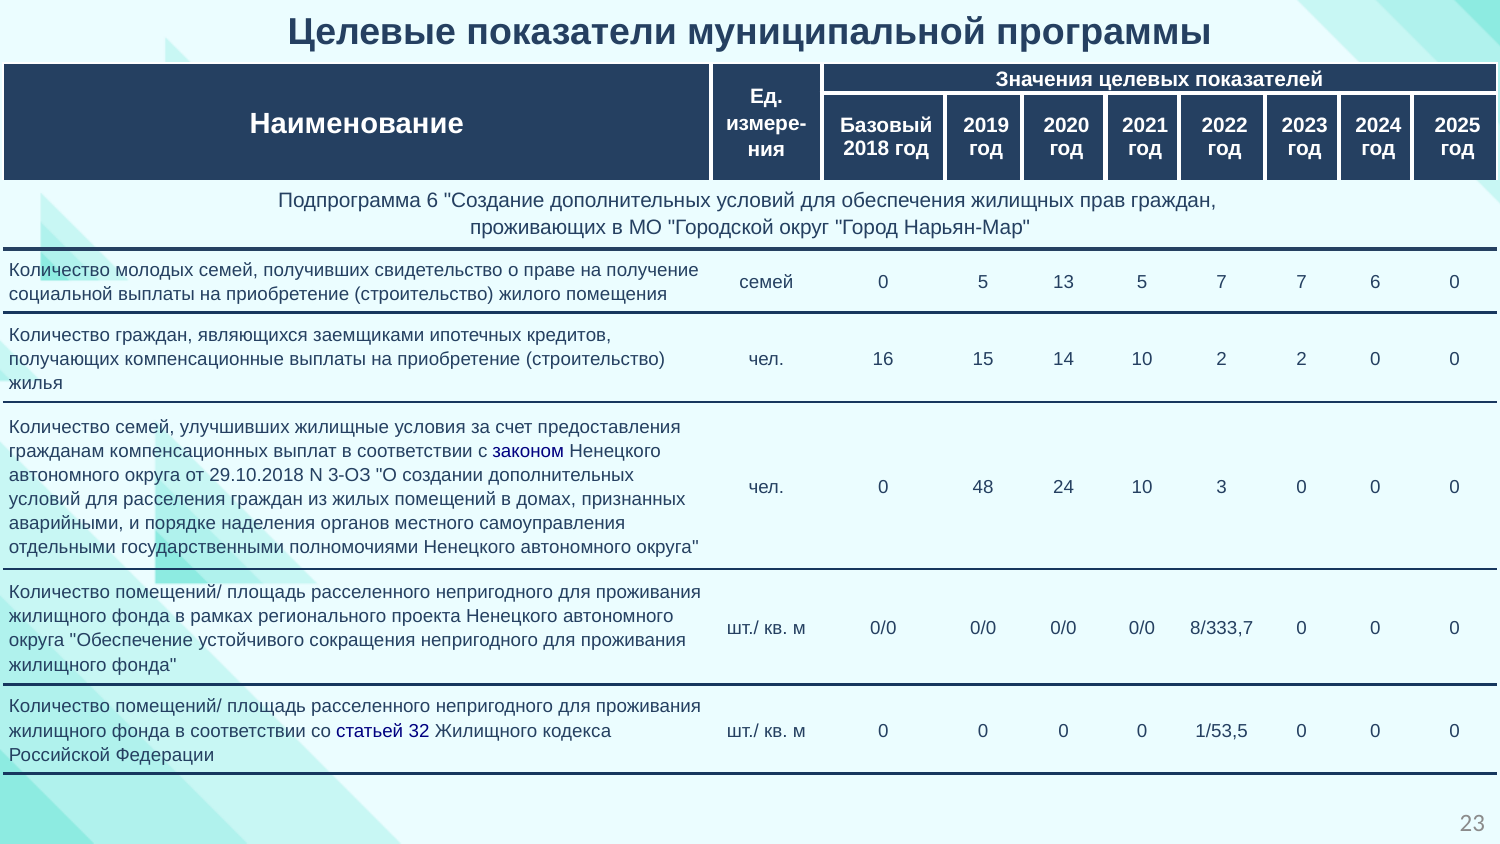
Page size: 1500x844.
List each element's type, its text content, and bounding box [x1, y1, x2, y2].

table_cell 0 [1106, 686, 1179, 772]
table_cell 24 [1022, 403, 1106, 568]
table_header Наименование [4, 64, 709, 180]
table_cell 5 [1106, 251, 1179, 311]
table_cell 2025 год [1414, 95, 1496, 180]
table_cell 0 [822, 403, 945, 568]
table_cell Количество помещений/ площадь расселенного непригодного для проживания жилищного фонда в рамках регионального проекта Ненецкого автономного округа "Обеспечение устойчивого сокращения непригодного для проживания жилищного фонда" [3, 570, 711, 683]
table_cell Базовый 2018 год [824, 95, 943, 180]
table_cell 2022 год [1181, 95, 1263, 180]
table_cell 10 [1106, 403, 1179, 568]
table_cell Количество помещений/ площадь расселенного непригодного для проживания жилищного фонда в соответствии со статьей 32 Жилищного кодекса Российской Федерации [3, 686, 711, 772]
table_cell 0 [1339, 314, 1412, 401]
table_cell 0/0 [945, 570, 1022, 683]
table_cell 5 [945, 251, 1022, 311]
table_cell 0 [945, 686, 1022, 772]
table_cell 0 [1412, 251, 1497, 311]
table_cell 0/0 [1106, 570, 1179, 683]
table_header Значения целевых показателей [824, 64, 1496, 91]
table_cell чел. [711, 403, 822, 568]
table_cell 0 [1265, 403, 1339, 568]
table_cell 0 [1412, 403, 1497, 568]
table_cell 2020 год [1024, 95, 1103, 180]
table_header Ед. измере-ния [713, 64, 820, 180]
table_cell шт./ кв. м [711, 686, 822, 772]
table_cell 1/53,5 [1179, 686, 1265, 772]
table_cell Подпрограмма 6 "Создание дополнительных условий для обеспечения жилищных прав граждан, проживающих в МО "Городской округ "Город Нарьян-Мар" [3, 180, 1497, 247]
table_cell 15 [945, 314, 1022, 401]
table_cell 7 [1265, 251, 1339, 311]
table_cell 10 [1106, 314, 1179, 401]
slide_number 23 [1149, 798, 1500, 844]
picture [0, 60, 1500, 844]
table_cell 0 [822, 686, 945, 772]
table_cell 0 [1412, 314, 1497, 401]
table_cell 13 [1022, 251, 1106, 311]
table_cell 0 [1412, 686, 1497, 772]
table_cell 0 [822, 251, 945, 311]
table_cell 48 [945, 403, 1022, 568]
table_cell 0 [1339, 570, 1412, 683]
table_cell 0 [1412, 570, 1497, 683]
table_cell 14 [1022, 314, 1106, 401]
table_cell 0 [1265, 570, 1339, 683]
table_cell 0 [1022, 686, 1106, 772]
table_cell 2024 год [1341, 95, 1410, 180]
table_cell 0 [1265, 686, 1339, 772]
table_cell 7 [1179, 251, 1265, 311]
table_cell 2021 год [1108, 95, 1177, 180]
table_cell 6 [1339, 251, 1412, 311]
table_cell шт./ кв. м [711, 570, 822, 683]
table_cell 2 [1265, 314, 1339, 401]
table_cell Количество граждан, являющихся заемщиками ипотечных кредитов, получающих компенсационные выплаты на приобретение (строительство) жилья [3, 314, 711, 401]
table_cell 3 [1179, 403, 1265, 568]
table_cell 0/0 [1022, 570, 1106, 683]
table_cell 0 [1339, 686, 1412, 772]
table_cell 8/333,7 [1179, 570, 1265, 683]
table_cell 2023 год [1267, 95, 1337, 180]
table_cell 2 [1179, 314, 1265, 401]
table_cell 0/0 [822, 570, 945, 683]
table_cell семей [711, 251, 822, 311]
table_cell чел. [711, 314, 822, 401]
table_cell Количество молодых семей, получивших свидетельство о праве на получение социальной выплаты на приобретение (строительство) жилого помещения [3, 251, 711, 311]
table_cell Количество семей, улучшивших жилищные условия за счет предоставления гражданам компенсационных выплат в соответствии с законом Ненецкого автономного округа от 29.10.2018 N 3-ОЗ "О создании дополнительных условий для расселения граждан из жилых помещений в домах, признанных аварийными, и порядке наделения органов местного самоуправления отдельными государственными полномочиями Ненецкого автономного округа" [3, 403, 711, 568]
table_cell 16 [822, 314, 945, 401]
table_cell 2019 год [947, 95, 1020, 180]
text_box Целевые показатели муниципальной программы [0, 0, 1500, 60]
table_cell 0 [1339, 403, 1412, 568]
